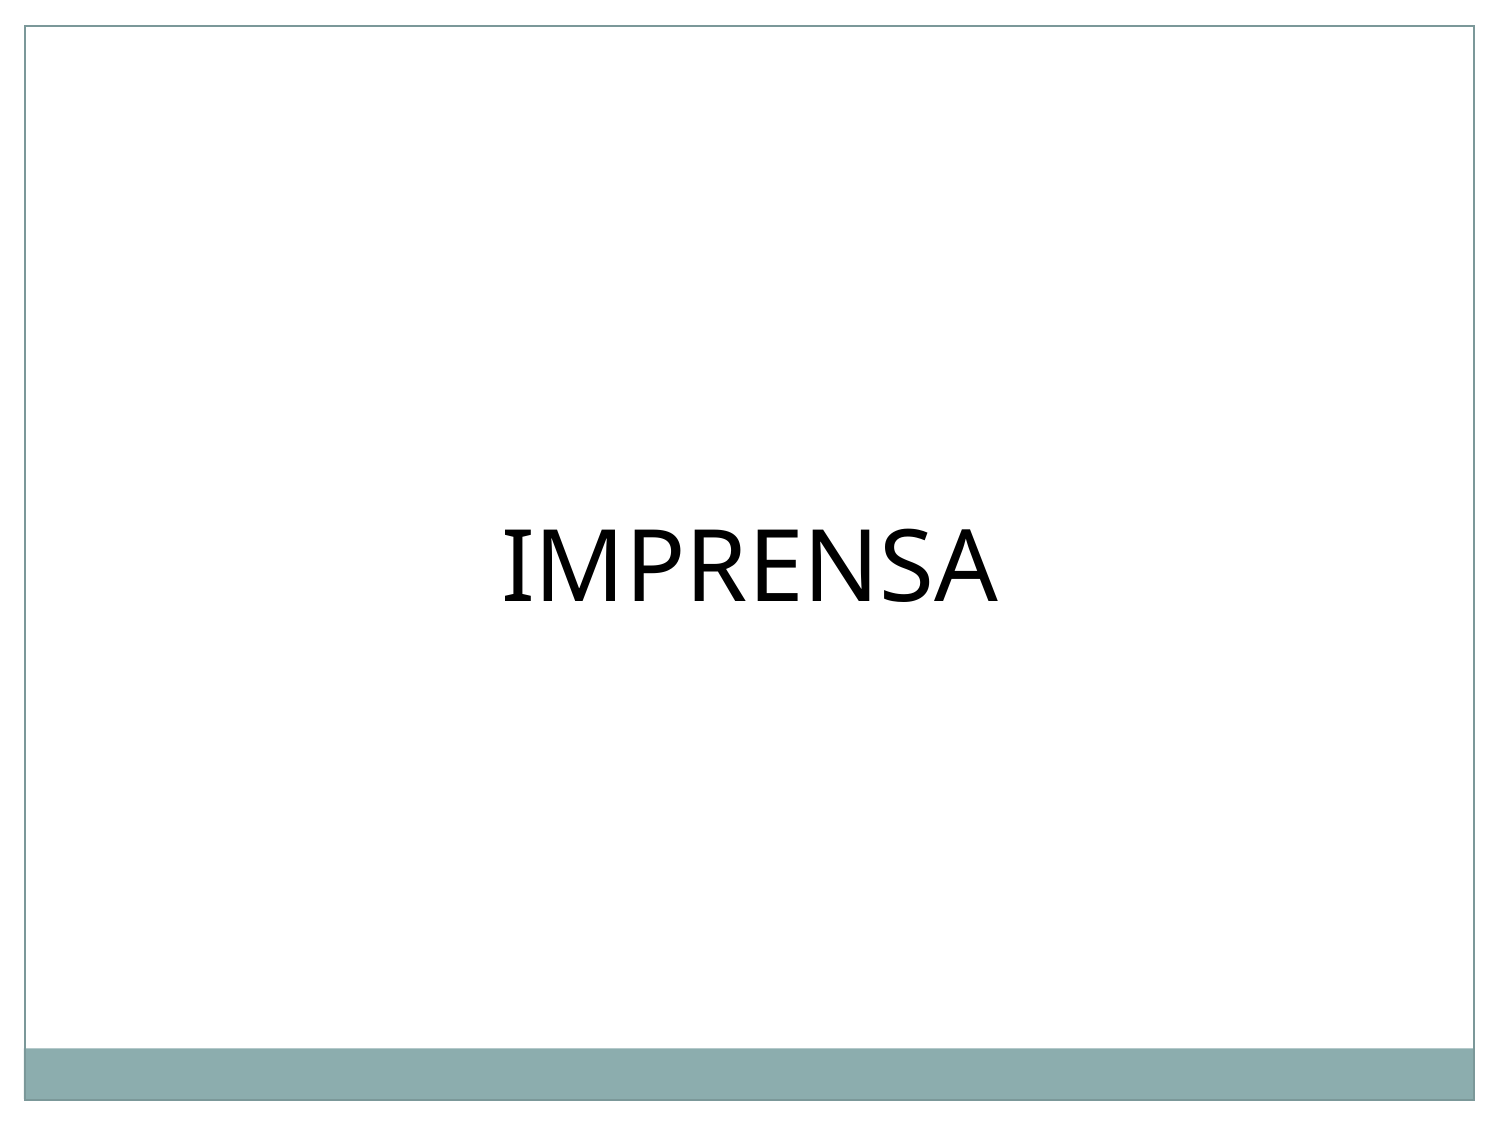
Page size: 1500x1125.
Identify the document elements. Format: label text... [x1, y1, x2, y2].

text_box IMPRENSA [106, 494, 1394, 629]
